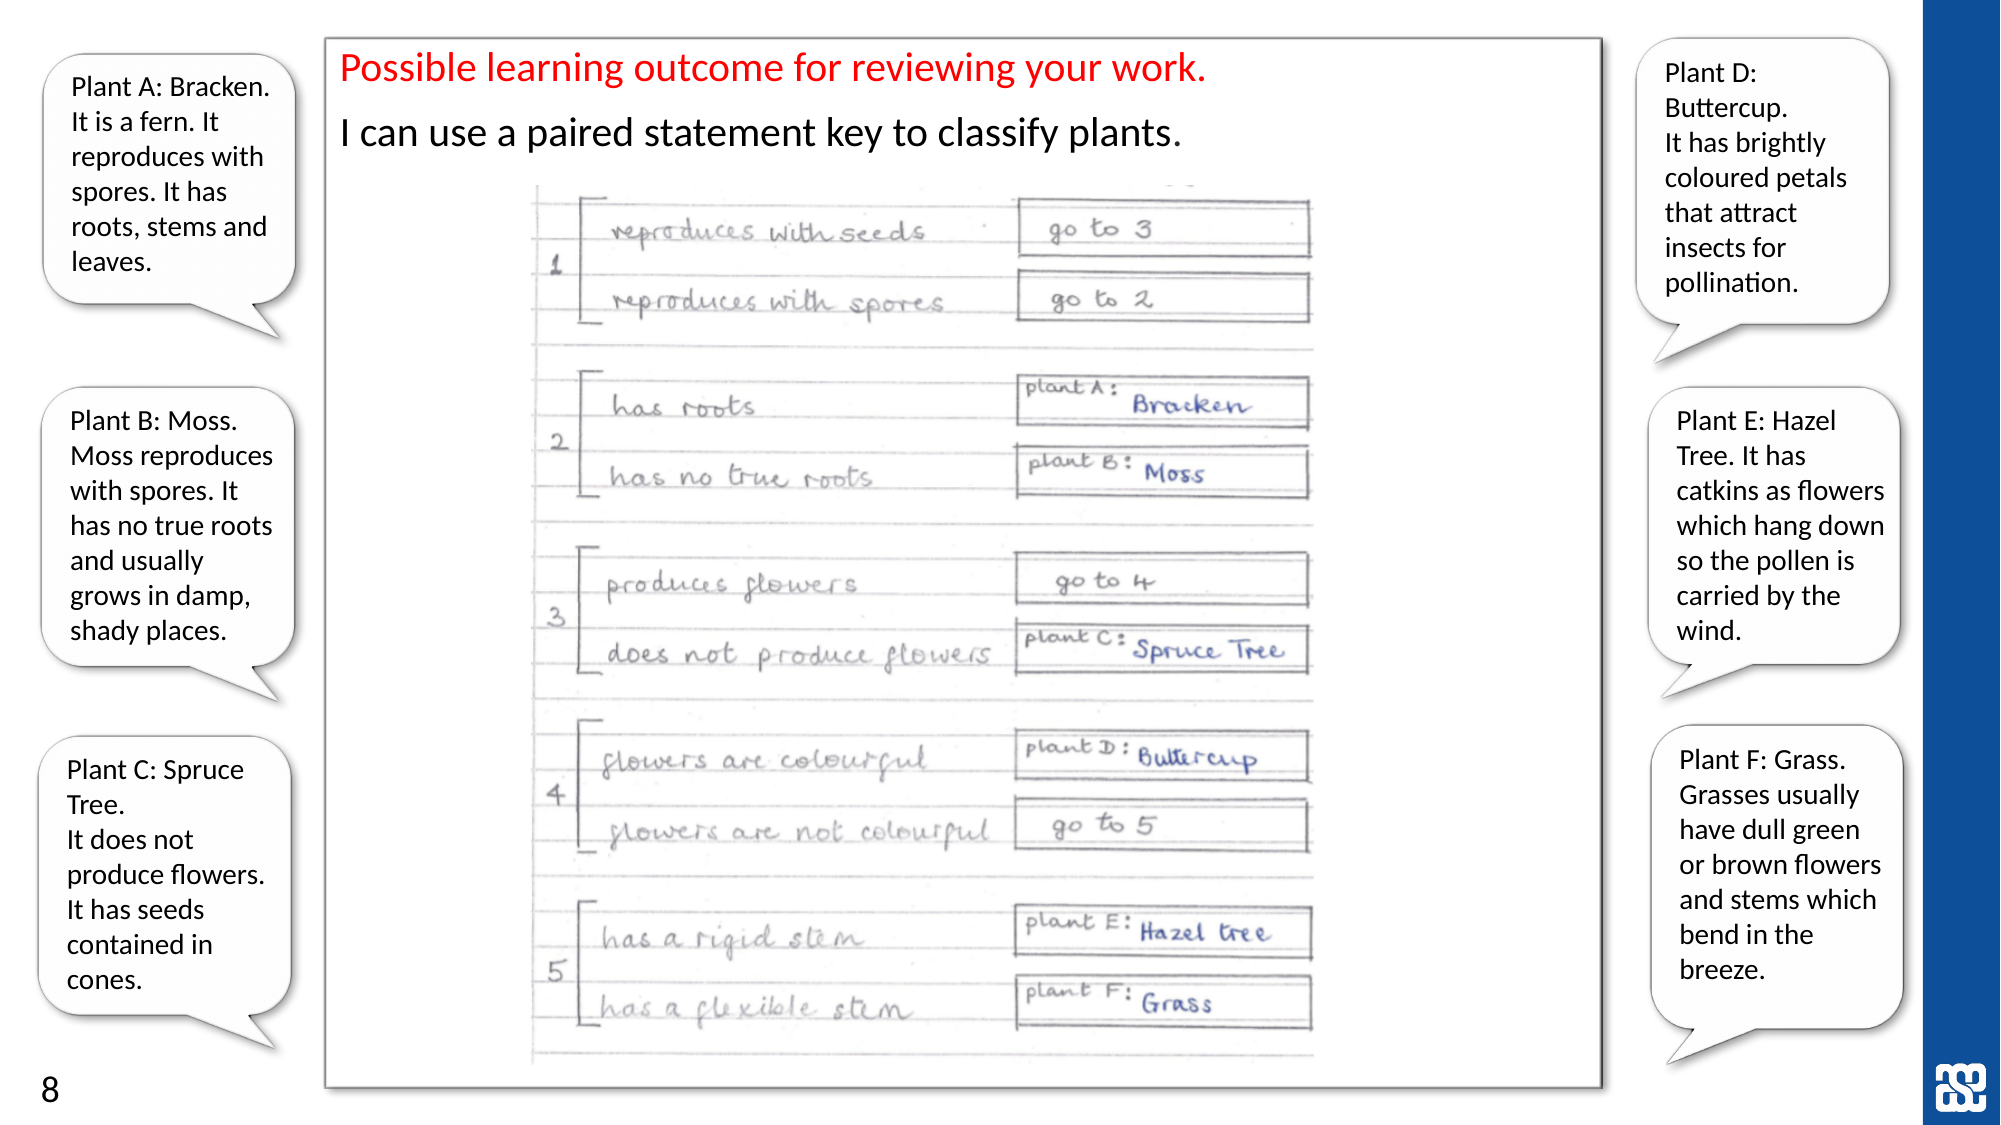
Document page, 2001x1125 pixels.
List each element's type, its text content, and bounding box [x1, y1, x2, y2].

picture [1935, 1063, 1993, 1112]
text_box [1635, 37, 1889, 325]
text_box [40, 386, 295, 667]
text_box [42, 53, 296, 305]
text_box [1922, 0, 2000, 1125]
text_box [1650, 725, 1904, 1030]
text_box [1647, 386, 1901, 695]
text_box Possible learning outcome for reviewing your work. I can use a paired statement key to classify plants. [328, 41, 1599, 1085]
text_box 8 [26, 1057, 104, 1117]
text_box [37, 735, 291, 1016]
picture [530, 185, 1332, 1065]
